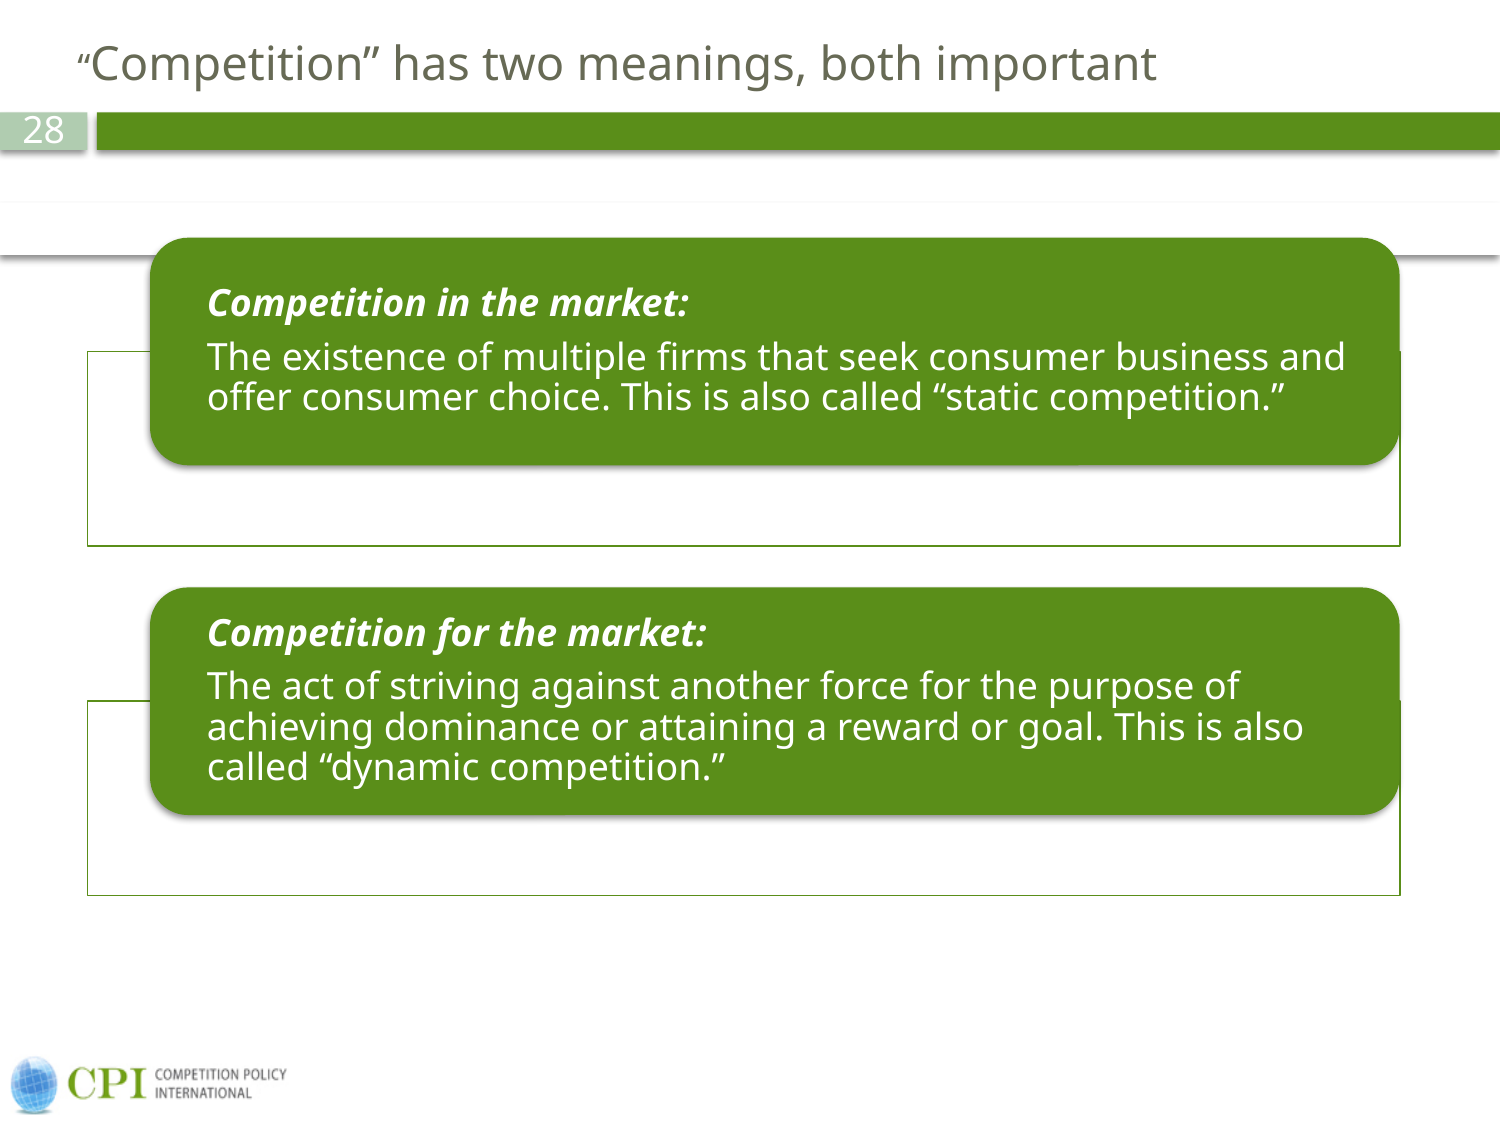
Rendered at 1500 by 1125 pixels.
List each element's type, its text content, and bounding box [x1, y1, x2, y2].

title “Competition” has two meanings, both important [62, 24, 1500, 98]
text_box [87, 233, 1401, 901]
picture [6, 1030, 292, 1125]
